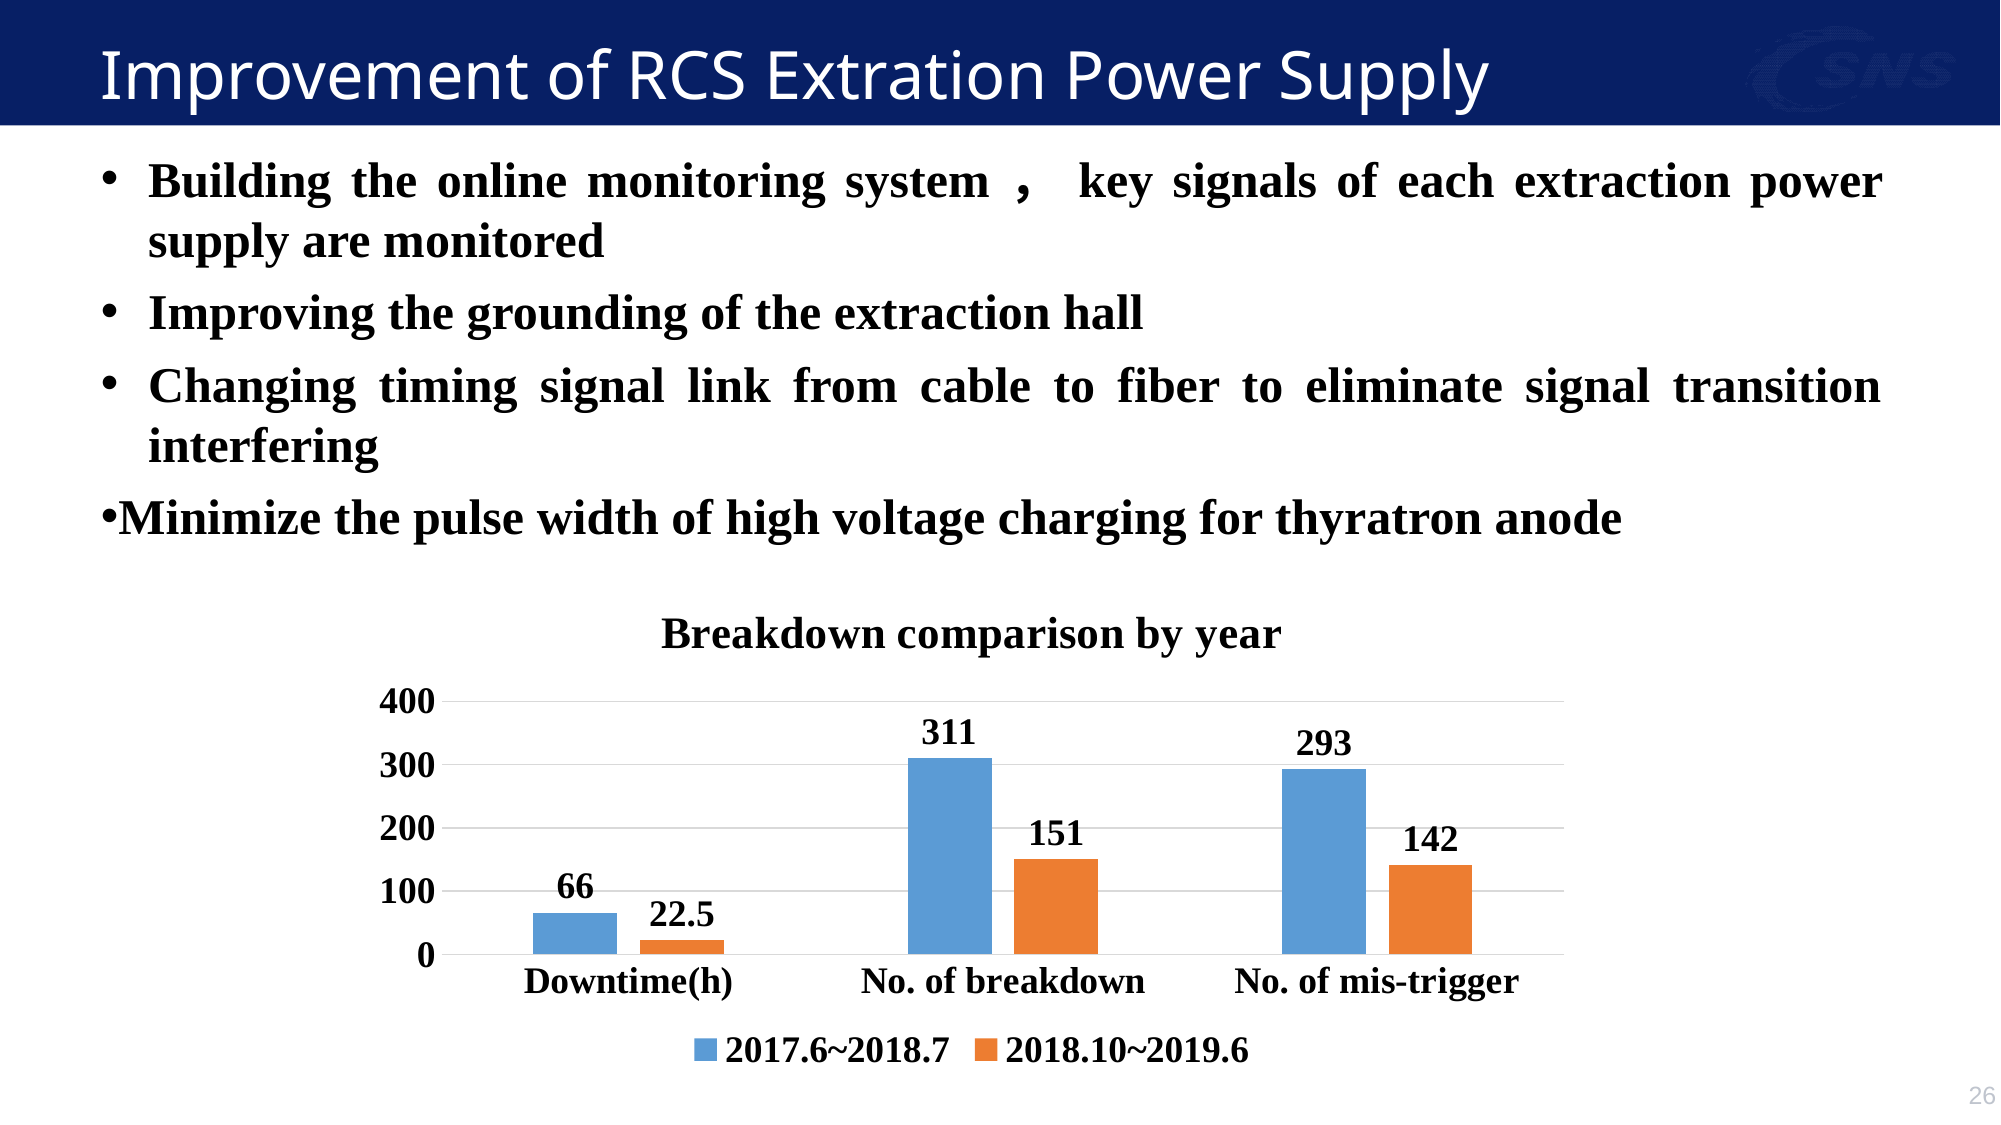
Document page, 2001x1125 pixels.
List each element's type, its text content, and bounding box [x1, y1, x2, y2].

text_box Building the online monitoring system，key signals of each extraction power supply are monitored Improving the grounding of the extraction hall Changing timing signal link from cable to fiber to eliminate signal transition interfering Minimize the pulse width of high voltage charging for thyratron anode [85, 139, 1898, 655]
chart [354, 576, 1590, 1078]
title Improvement of RCS Extration Power Supply [85, 29, 1805, 126]
